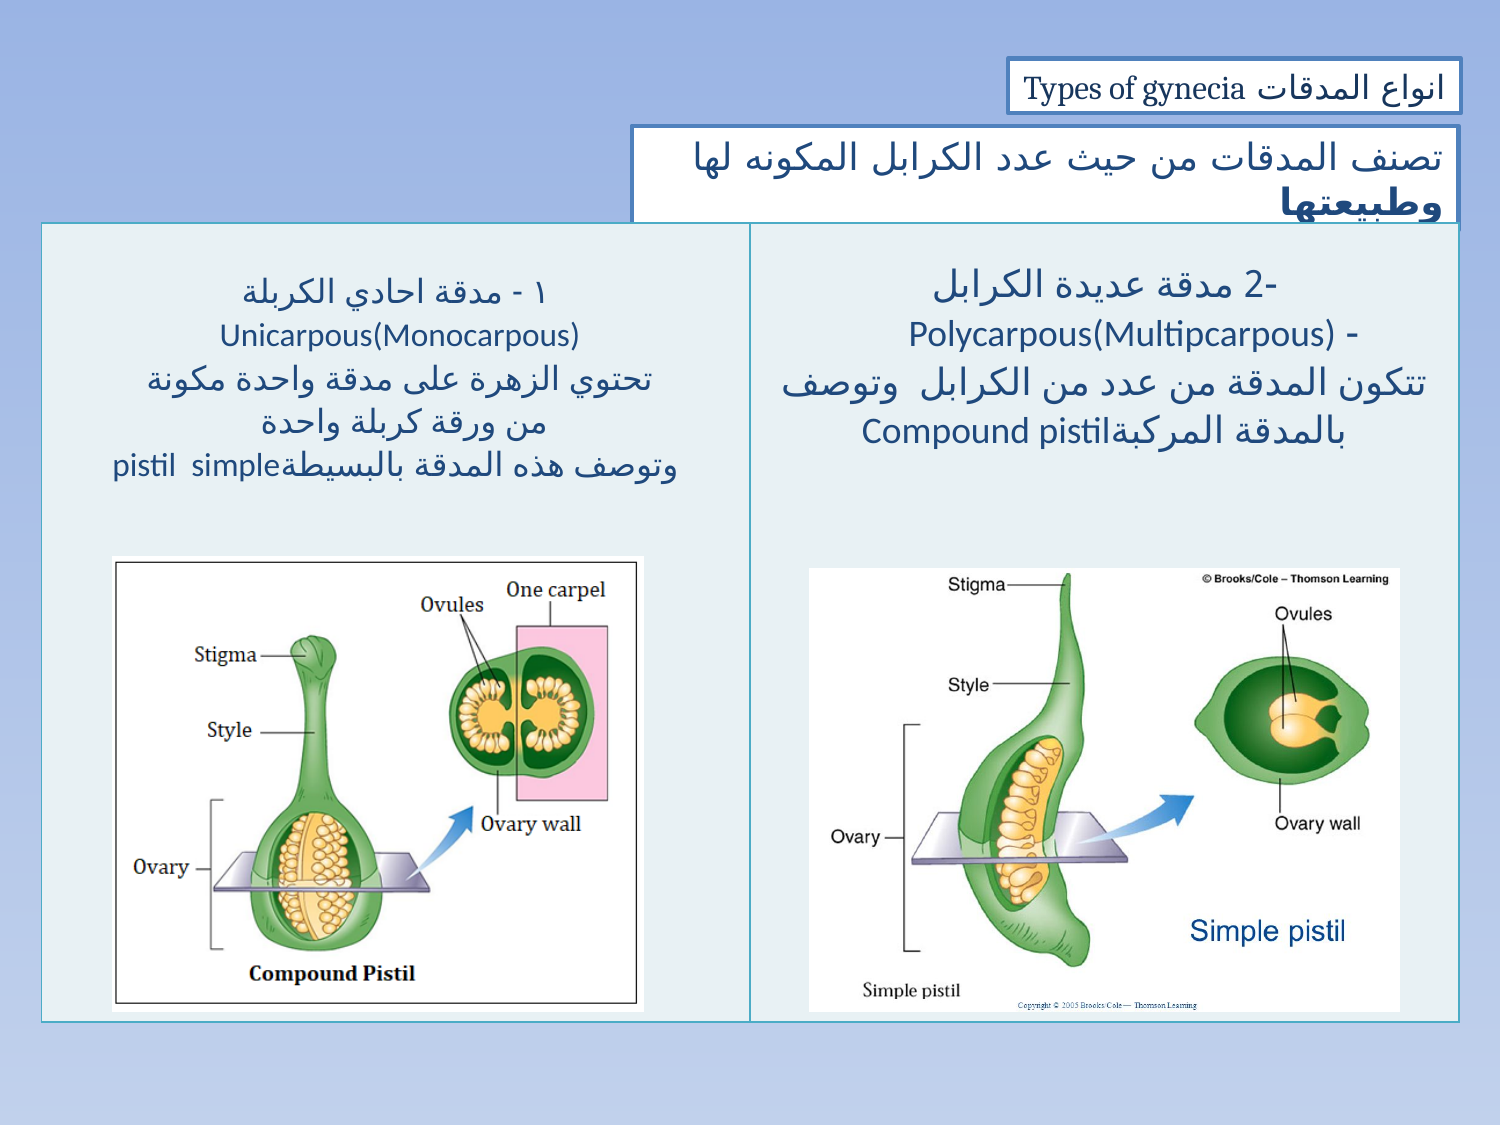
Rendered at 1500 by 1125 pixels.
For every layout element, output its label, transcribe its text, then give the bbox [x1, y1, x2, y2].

text_box انواع المدقات Types of gynecia [1006, 56, 1463, 115]
text_box تصنف المدقات من حيث عدد الكرابل المكونه لها وطبيعتها [630, 124, 1461, 232]
picture [111, 555, 644, 1012]
picture [808, 568, 1400, 1012]
table_header 2 مدقة عديدة الكرابل Polycarpous(Multipcarpous) تتكون المدقة من عدد من الكرابل وتوصف بالمدقة المركبةCompound pistil [751, 224, 1458, 1021]
table_header ١ - مدقة احادي الكربلة Unicarpous(Monocarpous) تحتوي الزهرة على مدقة واحدة مكونة من ورقة كربلة واحدة وتوصف هذه المدقة بالبسيطةpistil simple [42, 224, 749, 1021]
